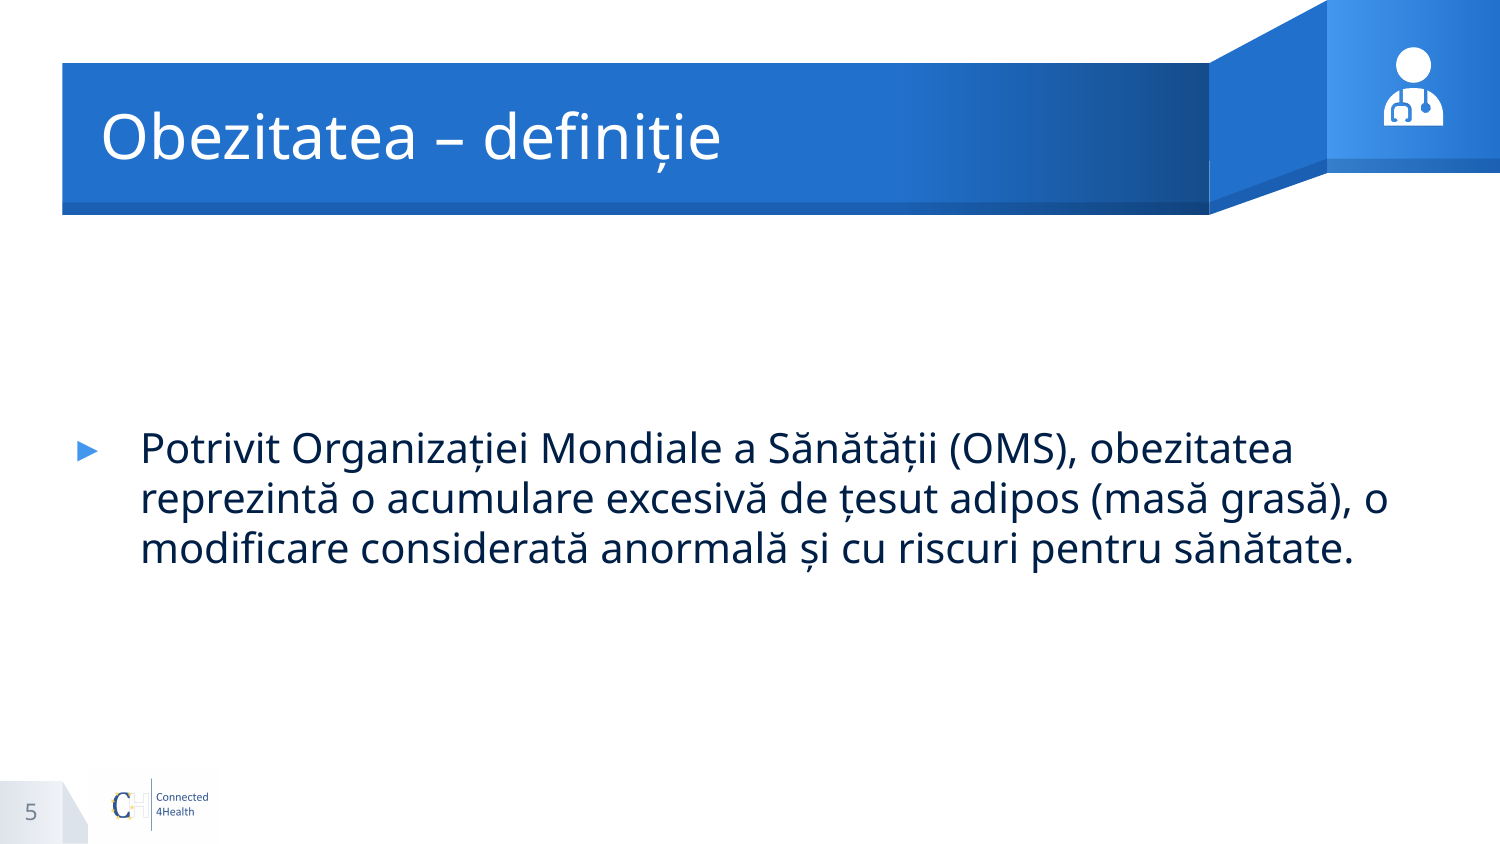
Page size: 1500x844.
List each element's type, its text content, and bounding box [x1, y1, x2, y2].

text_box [1383, 47, 1444, 126]
title Obezitatea – definiție [100, 64, 1210, 215]
picture [88, 769, 220, 844]
list Potrivit Organizației Mondiale a Sănătății (OMS), obezitatea reprezintă o acumulare excesivă de țesut adipos (masă grasă), o modificare considerată anormală și cu riscuri pentru sănătate. [64, 279, 1471, 744]
slide_number 5 [0, 781, 63, 844]
